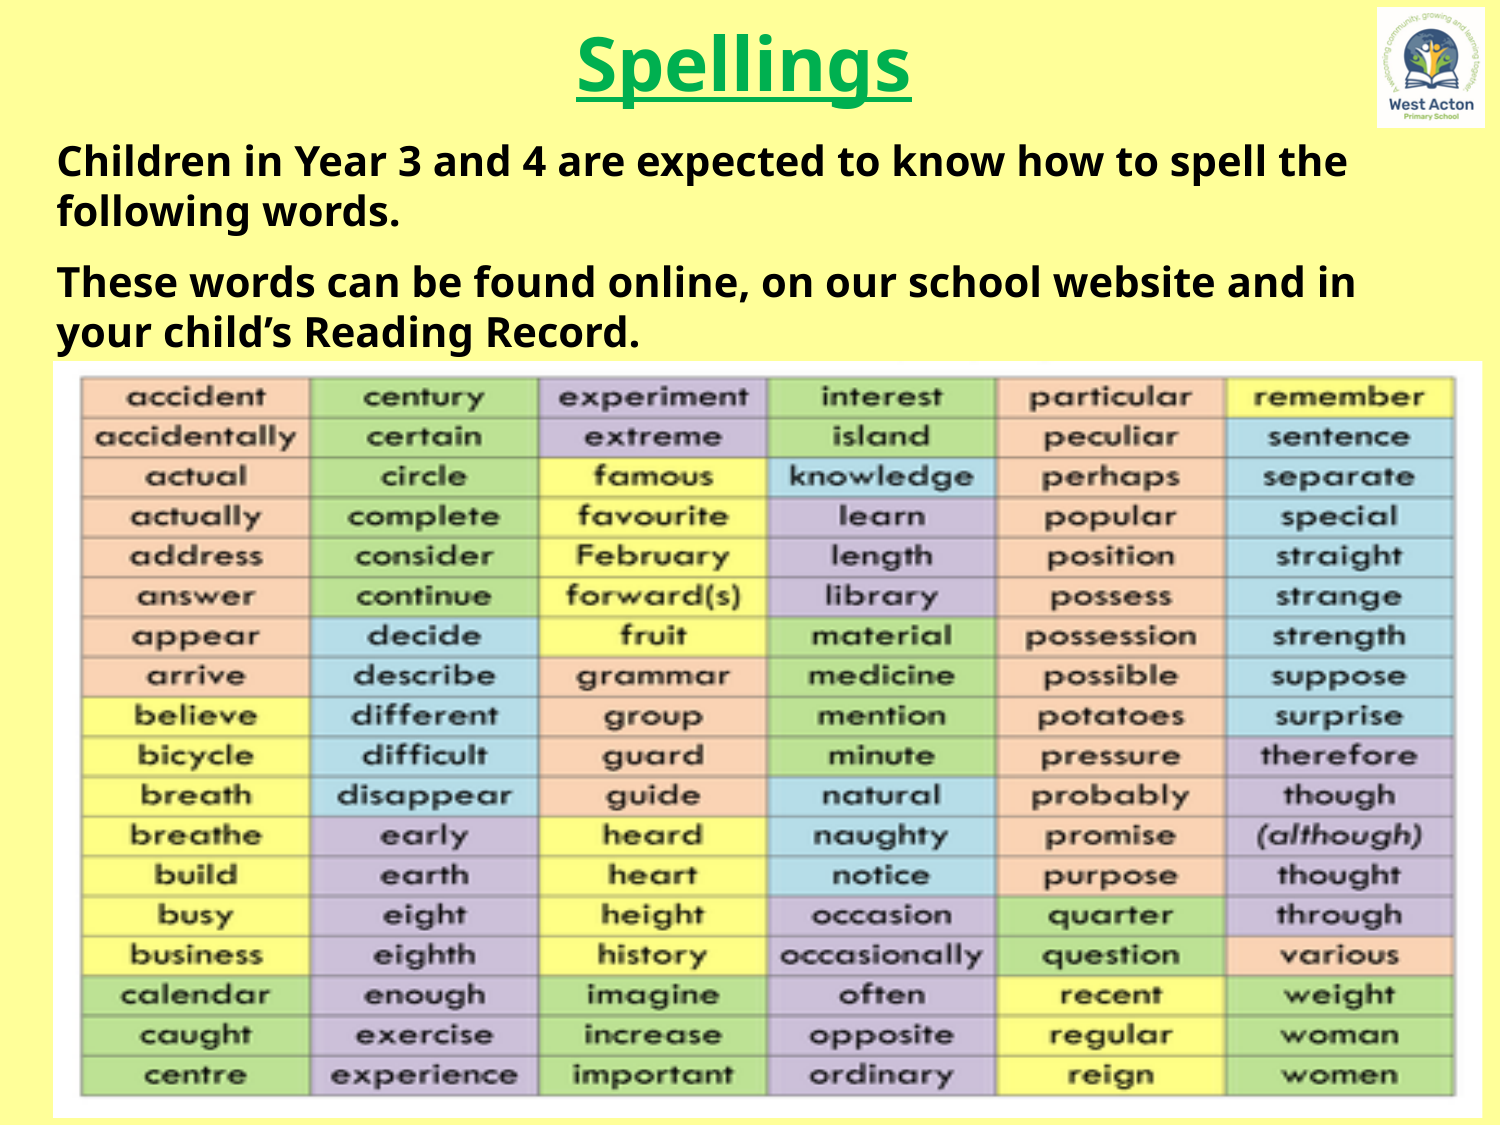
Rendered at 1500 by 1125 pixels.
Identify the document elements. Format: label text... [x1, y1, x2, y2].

title Spellings [223, 8, 1265, 127]
picture [1376, 7, 1485, 129]
list Children in Year 3 and 4 are expected to know how to spell the following words. These words can be found online, on our school website and in your child’s Reading Record. [41, 127, 1447, 764]
picture [52, 361, 1483, 1119]
